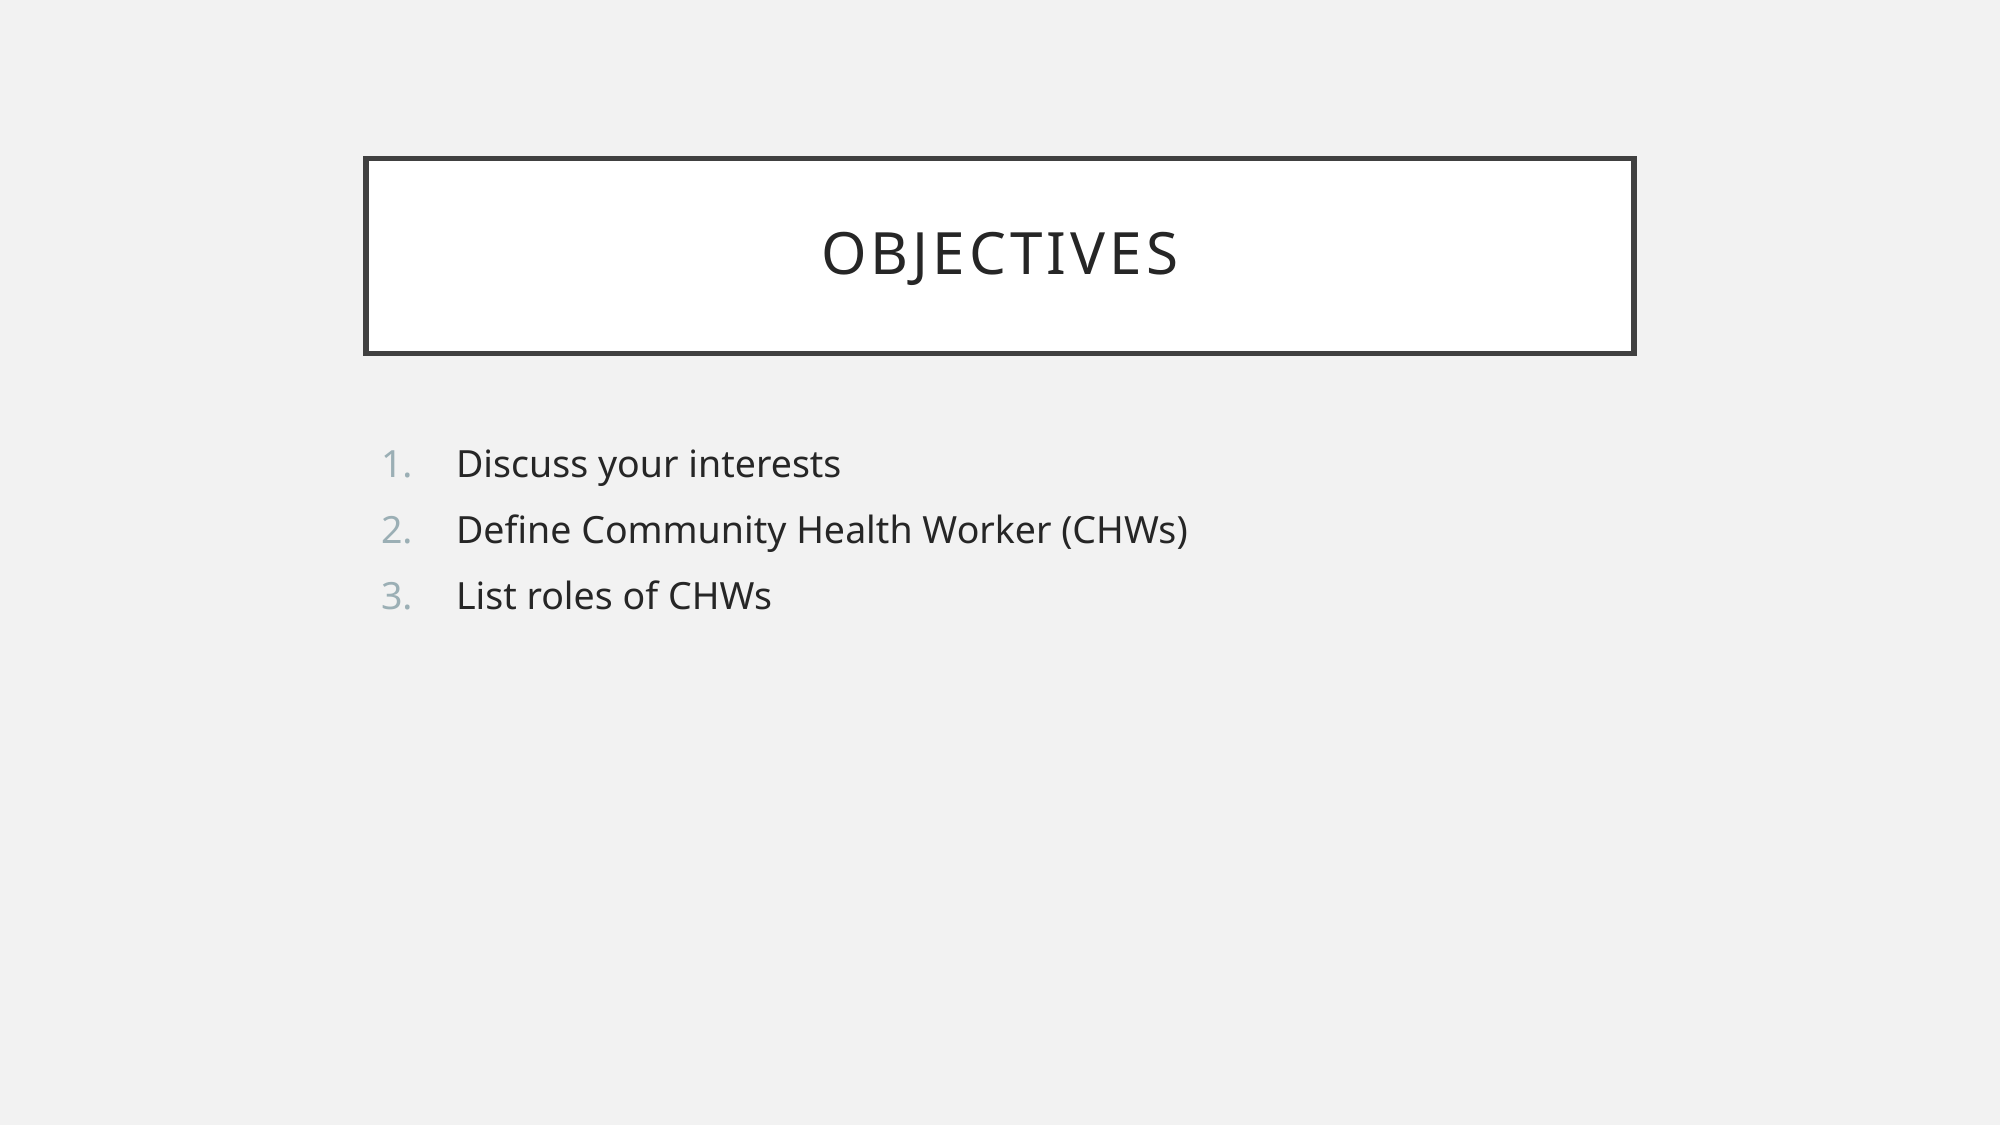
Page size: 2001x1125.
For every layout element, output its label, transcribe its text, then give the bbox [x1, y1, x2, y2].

list Discuss your interests Define Community Health Worker (CHWs) List roles of CHWs [366, 432, 1634, 942]
title objectives [363, 156, 1637, 356]
